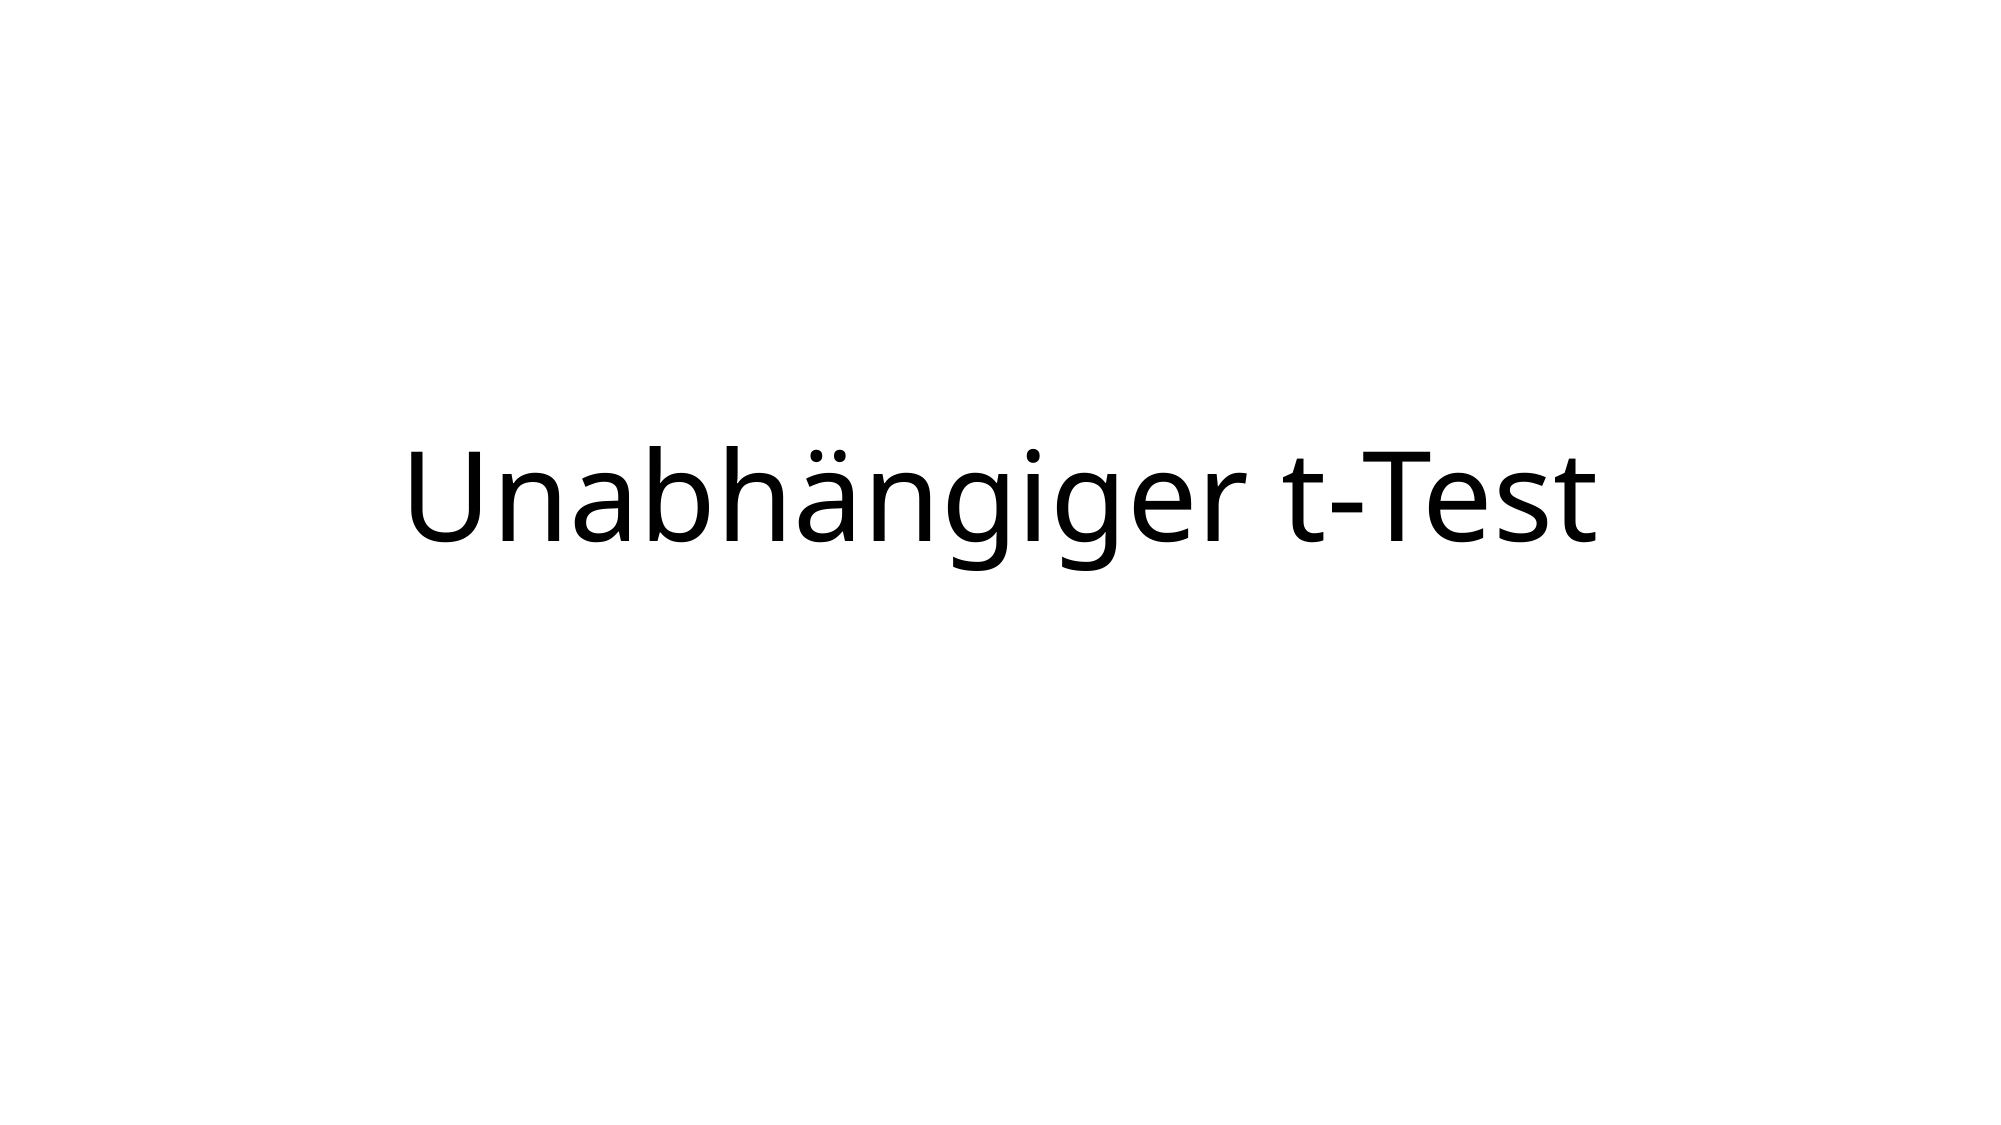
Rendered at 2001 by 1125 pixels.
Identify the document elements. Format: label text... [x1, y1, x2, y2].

title Unabhängiger t-Test [249, 184, 1750, 576]
